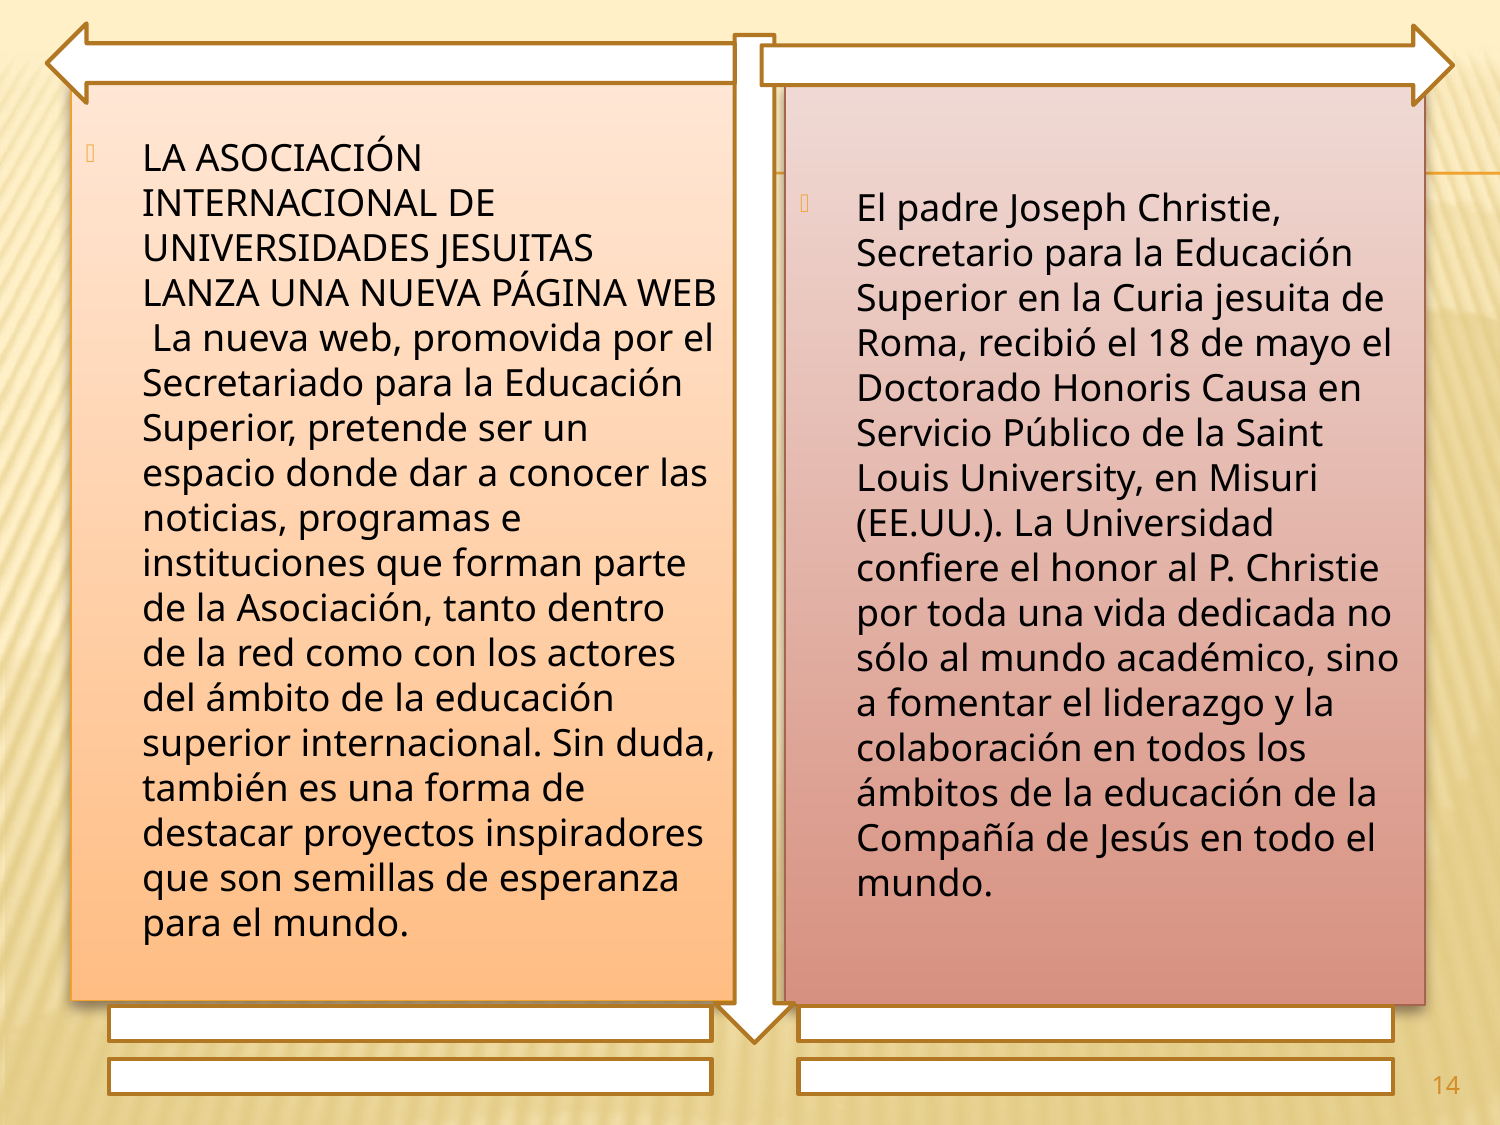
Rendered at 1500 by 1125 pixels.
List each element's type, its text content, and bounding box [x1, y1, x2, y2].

text_box [712, 32, 797, 1046]
list El padre Joseph Christie, Secretario para la Educación Superior en la Curia jesuita de Roma, recibió el 18 de mayo el Doctorado Honoris Causa en Servicio Público de la Saint Louis University, en Misuri (EE.UU.). La Universidad confiere el honor al P. Christie por toda una vida dedicada no sólo al mundo académico, sino a fomentar el liderazgo y la colaboración en todos los ámbitos de la educación de la Compañía de Jesús en todo el mundo. [784, 88, 1426, 1006]
text_box [796, 1057, 1395, 1096]
text_box [44, 21, 737, 105]
slide_number 14 [1350, 1062, 1475, 1103]
text_box [796, 1004, 1395, 1043]
list LA ASOCIACIÓN INTERNACIONAL DE UNIVERSIDADES JESUITAS LANZA UNA NUEVA PÁGINA WEB La nueva web, promovida por el Secretariado para la Educación Superior, pretende ser un espacio donde dar a conocer las noticias, programas e instituciones que forman parte de la Asociación, tanto dentro de la red como con los actores del ámbito de la educación superior internacional. Sin duda, también es una forma de destacar proyectos inspiradores que son semillas de esperanza para el mundo. [70, 86, 732, 1001]
text_box [107, 1004, 714, 1043]
text_box [107, 1057, 714, 1096]
text_box [759, 23, 1456, 107]
